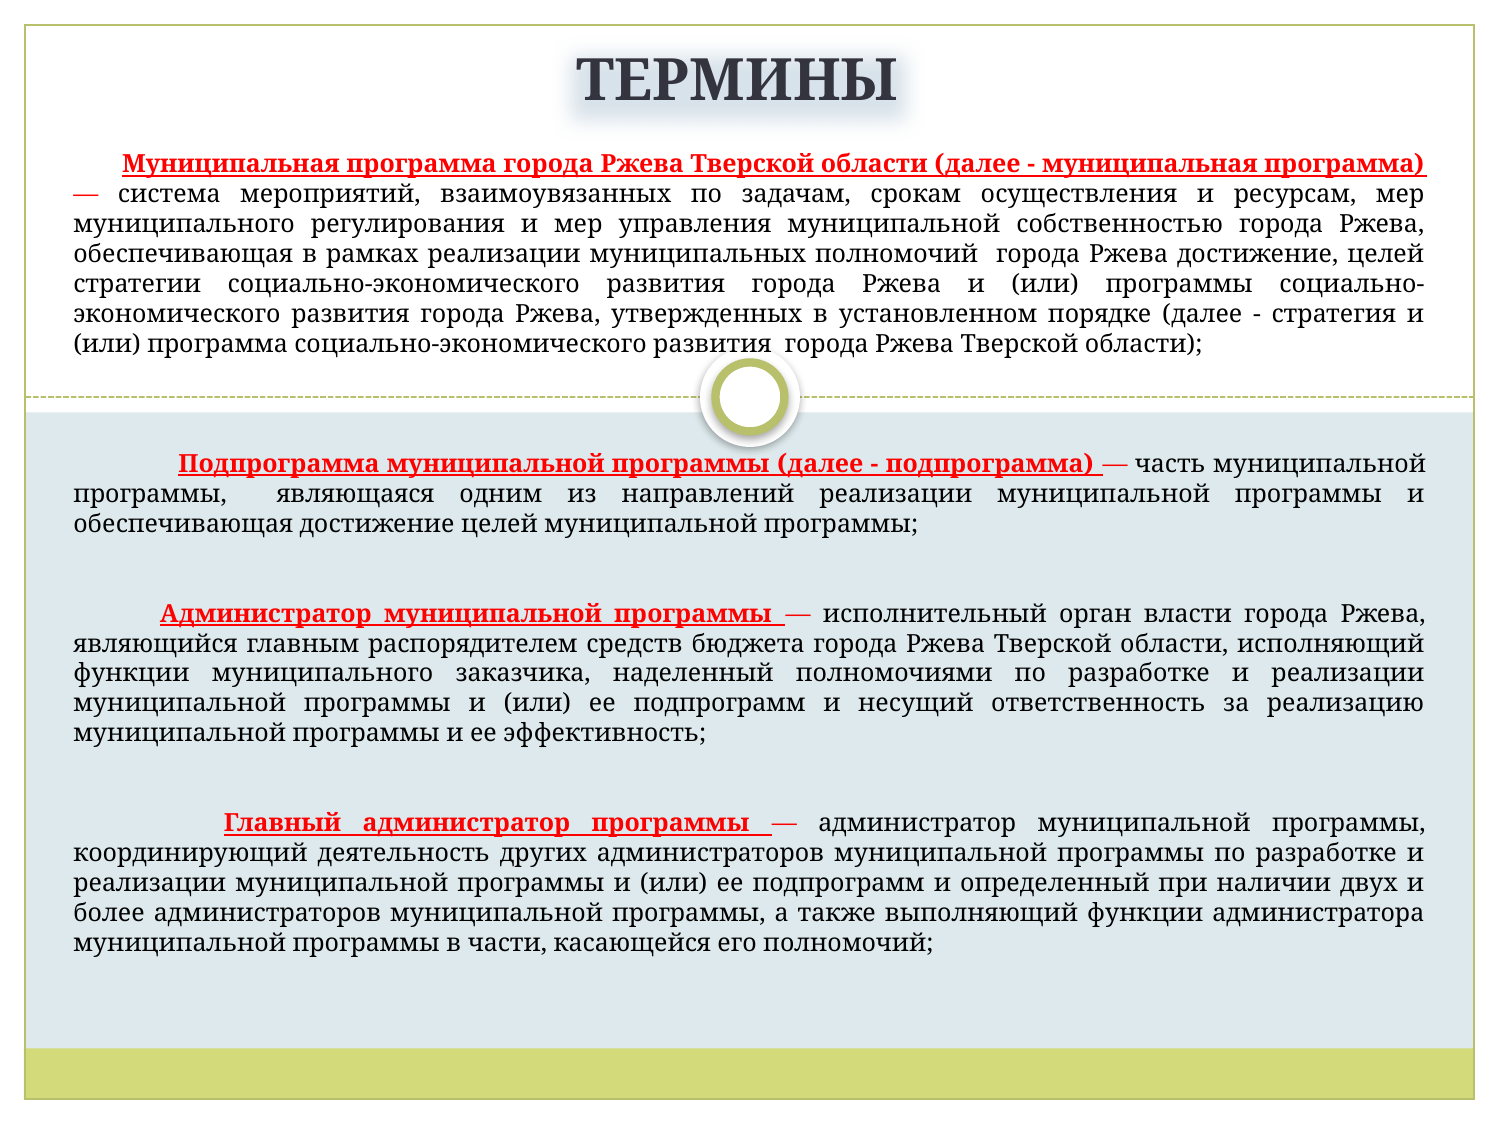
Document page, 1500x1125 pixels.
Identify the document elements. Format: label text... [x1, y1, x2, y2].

text_box Муниципальная программа города Ржева Тверской области (далее - муниципальная программа) — система мероприятий, взаимоувязанных по задачам, срокам осуществления и ресурсам, мер муниципального регулирования и мер управления муниципальной собственностью города Ржева, обеспечивающая в рамках реализации муниципальных полномочий города Ржева достижение, целей стратегии социально-экономического развития города Ржева и (или) программы социально-экономического развития города Ржева, утвержденных в установленном порядке (далее - стратегия и (или) программа социально-экономического развития города Ржева Тверской области); Подпрограмма муниципальной программы (далее - подпрограмма) — часть муниципальной программы, являющаяся одним из направлений реализации муниципальной программы и обеспечивающая достижение целей муниципальной программы; Администратор муниципальной программы — исполнительный орган власти города Ржева, являющийся главным распорядителем средств бюджета города Ржева Тверской области, исполняющий функции муниципального заказчика, наделенный полномочиями по разработке и реализации муниципальной программы и (или) ее подпрограмм и несущий ответственность за реализацию муниципальной программы и ее эффективность; Главный администратор программы — администратор муниципальной программы, координирующий деятельность других администраторов муниципальной программы по разработке и реализации муниципальной программы и (или) ее подпрограмм и определенный при наличии двух и более администраторов муниципальной программы, а также выполняющий функции администратора муниципальной программы в части, касающейся его полномочий; [58, 140, 1442, 964]
text_box Общие характеристики Бюджета города Ржева На 2022 год И на плановый период 2023-2024 годов [582, 66, 895, 110]
text_box Термины [586, 70, 891, 106]
table_cell Безвозмездные поступления [579, 63, 898, 112]
